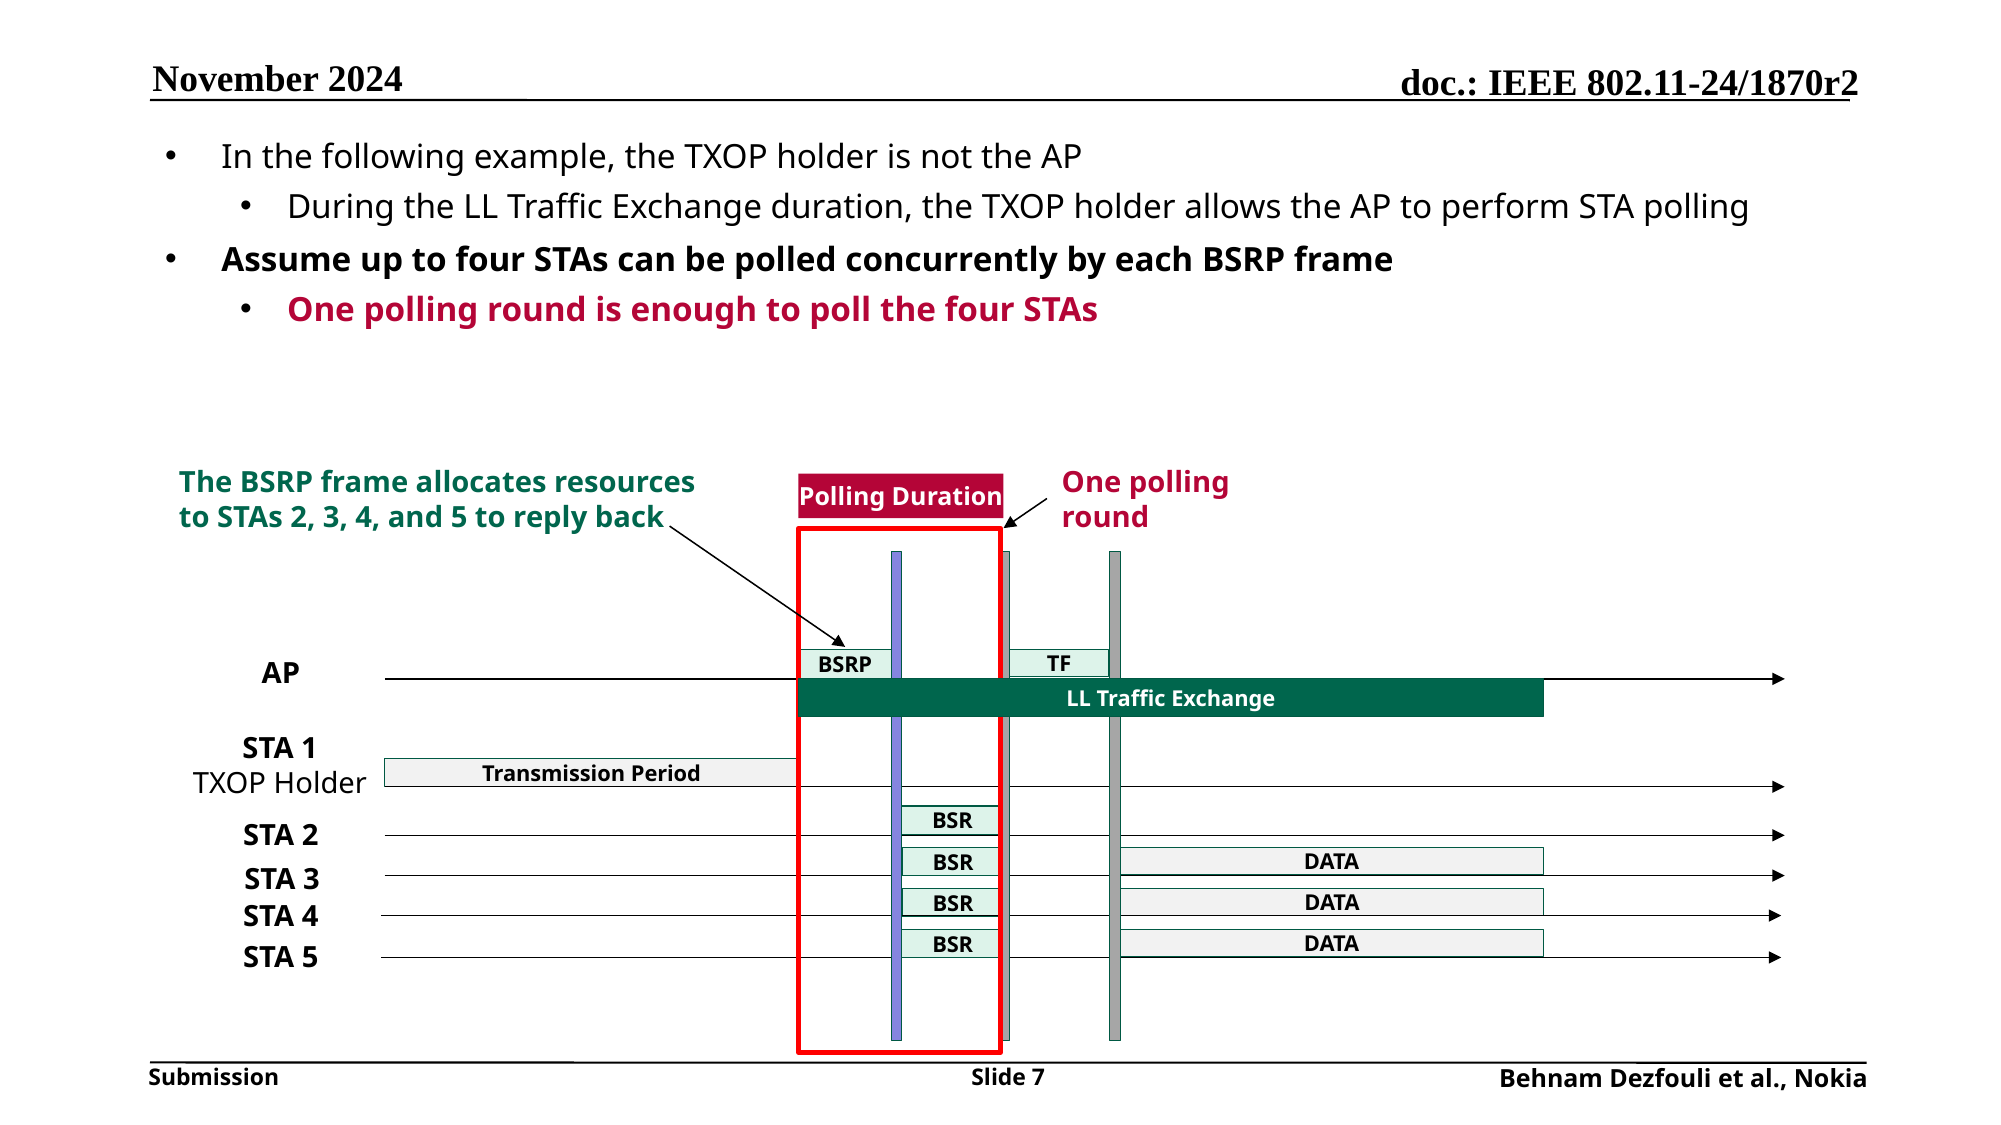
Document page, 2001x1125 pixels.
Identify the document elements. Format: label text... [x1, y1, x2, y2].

text_box [798, 843, 1001, 874]
text_box STA 4 [228, 890, 334, 931]
text_box LL Traffic Exchange [796, 686, 1545, 718]
text_box DATA [1122, 886, 1546, 914]
slide_number Slide 7 [950, 1061, 1067, 1123]
text_box [798, 794, 1001, 834]
footer Behnam Dezfouli et al., Nokia [1171, 1061, 1869, 1093]
text_box [1107, 924, 1122, 956]
text_box [1001, 924, 1011, 956]
text_box STA 2 [228, 808, 334, 859]
text_box [1001, 884, 1011, 914]
text_box DATA [1122, 845, 1545, 874]
text_box [1001, 718, 1011, 785]
text_box TF [1011, 647, 1107, 677]
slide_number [152, 54, 563, 100]
text_box [1107, 965, 1122, 1043]
text_box DATA [1122, 927, 1545, 956]
text_box [1001, 550, 1011, 677]
text_box [1107, 718, 1122, 785]
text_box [1003, 481, 1048, 529]
text_box Transmission Period [383, 756, 798, 789]
text_box [1001, 794, 1011, 834]
text_box AP [246, 646, 316, 697]
text_box [1001, 843, 1011, 874]
text_box [1107, 884, 1122, 914]
text_box [1107, 843, 1122, 874]
text_box One polling round [1046, 456, 1334, 541]
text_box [669, 525, 846, 648]
text_box STA 1 TXOP Holder [178, 722, 382, 807]
text_box Polling Duration [798, 473, 1004, 519]
text_box The BSRP frame allocates resources to STAs 2, 3, 4, and 5 to reply back [164, 455, 733, 541]
text_box [1107, 550, 1122, 677]
text_box [1107, 794, 1122, 834]
text_box [798, 528, 1001, 677]
text_box [798, 718, 1001, 785]
text_box [798, 924, 1001, 956]
text_box [1001, 965, 1011, 1043]
text_box [798, 965, 1001, 1053]
text_box [798, 884, 1001, 914]
text_box STA 3 [229, 852, 335, 903]
text_box STA 5 [228, 931, 334, 981]
list In the following example, the TXOP holder is not the AP During the LL Traffic Exchange duration, the TXOP holder allows the AP to perform STA polling Assume up to four STAs can be polled concurrently by each BSRP frame One polling round is enough to poll the four STAs [149, 127, 1850, 1000]
